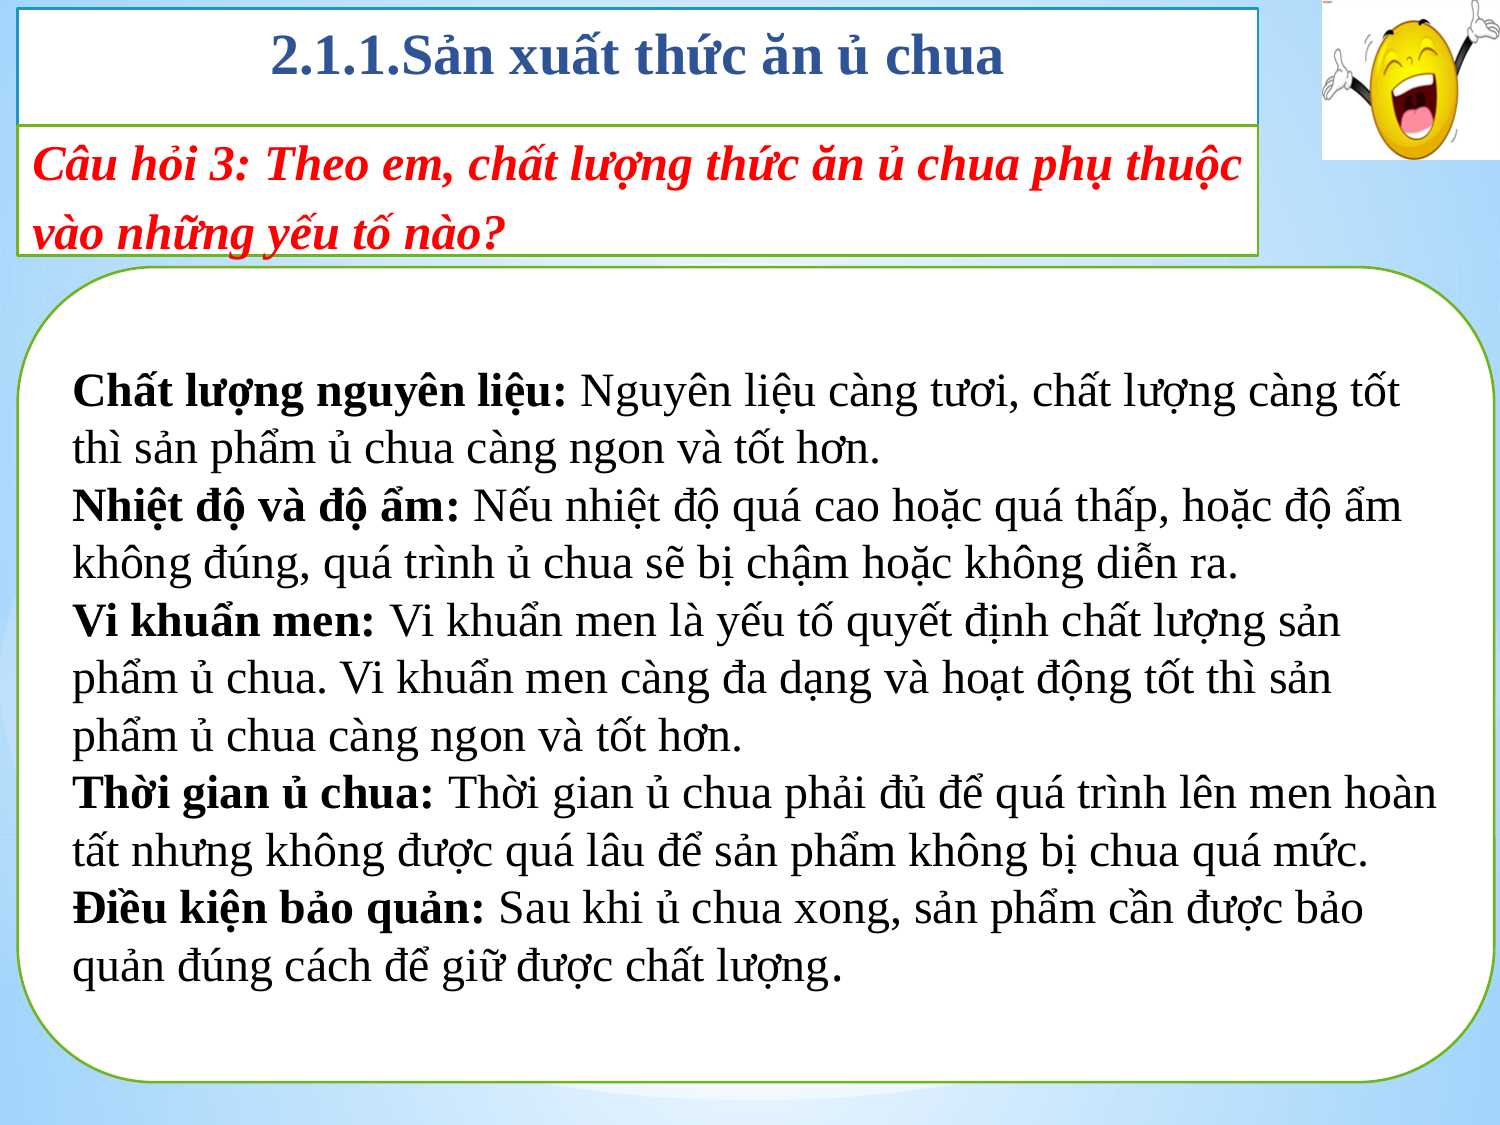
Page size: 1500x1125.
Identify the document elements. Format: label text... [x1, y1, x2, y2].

text_box Câu hỏi 3: Theo em, chất lượng thức ăn ủ chua phụ thuộc vào những yếu tố nào? [16, 124, 1259, 257]
title 2.1.1.Sản xuất thức ăn ủ chua [16, 7, 1259, 124]
picture [1322, 0, 1500, 161]
text_box Chất lượng nguyên liệu: Nguyên liệu càng tươi, chất lượng càng tốt thì sản phẩm ủ chua càng ngon và tốt hơn. Nhiệt độ và độ ẩm: Nếu nhiệt độ quá cao hoặc quá thấp, hoặc độ ẩm không đúng, quá trình ủ chua sẽ bị chậm hoặc không diễn ra. Vi khuẩn men: Vi khuẩn men là yếu tố quyết định chất lượng sản phẩm ủ chua. Vi khuẩn men càng đa dạng và hoạt động tốt thì sản phẩm ủ chua càng ngon và tốt hơn. Thời gian ủ chua: Thời gian ủ chua phải đủ để quá trình lên men hoàn tất nhưng không được quá lâu để sản phẩm không bị chua quá mức. Điều kiện bảo quản: Sau khi ủ chua xong, sản phẩm cần được bảo quản đúng cách để giữ được chất lượng. [16, 265, 1496, 1084]
